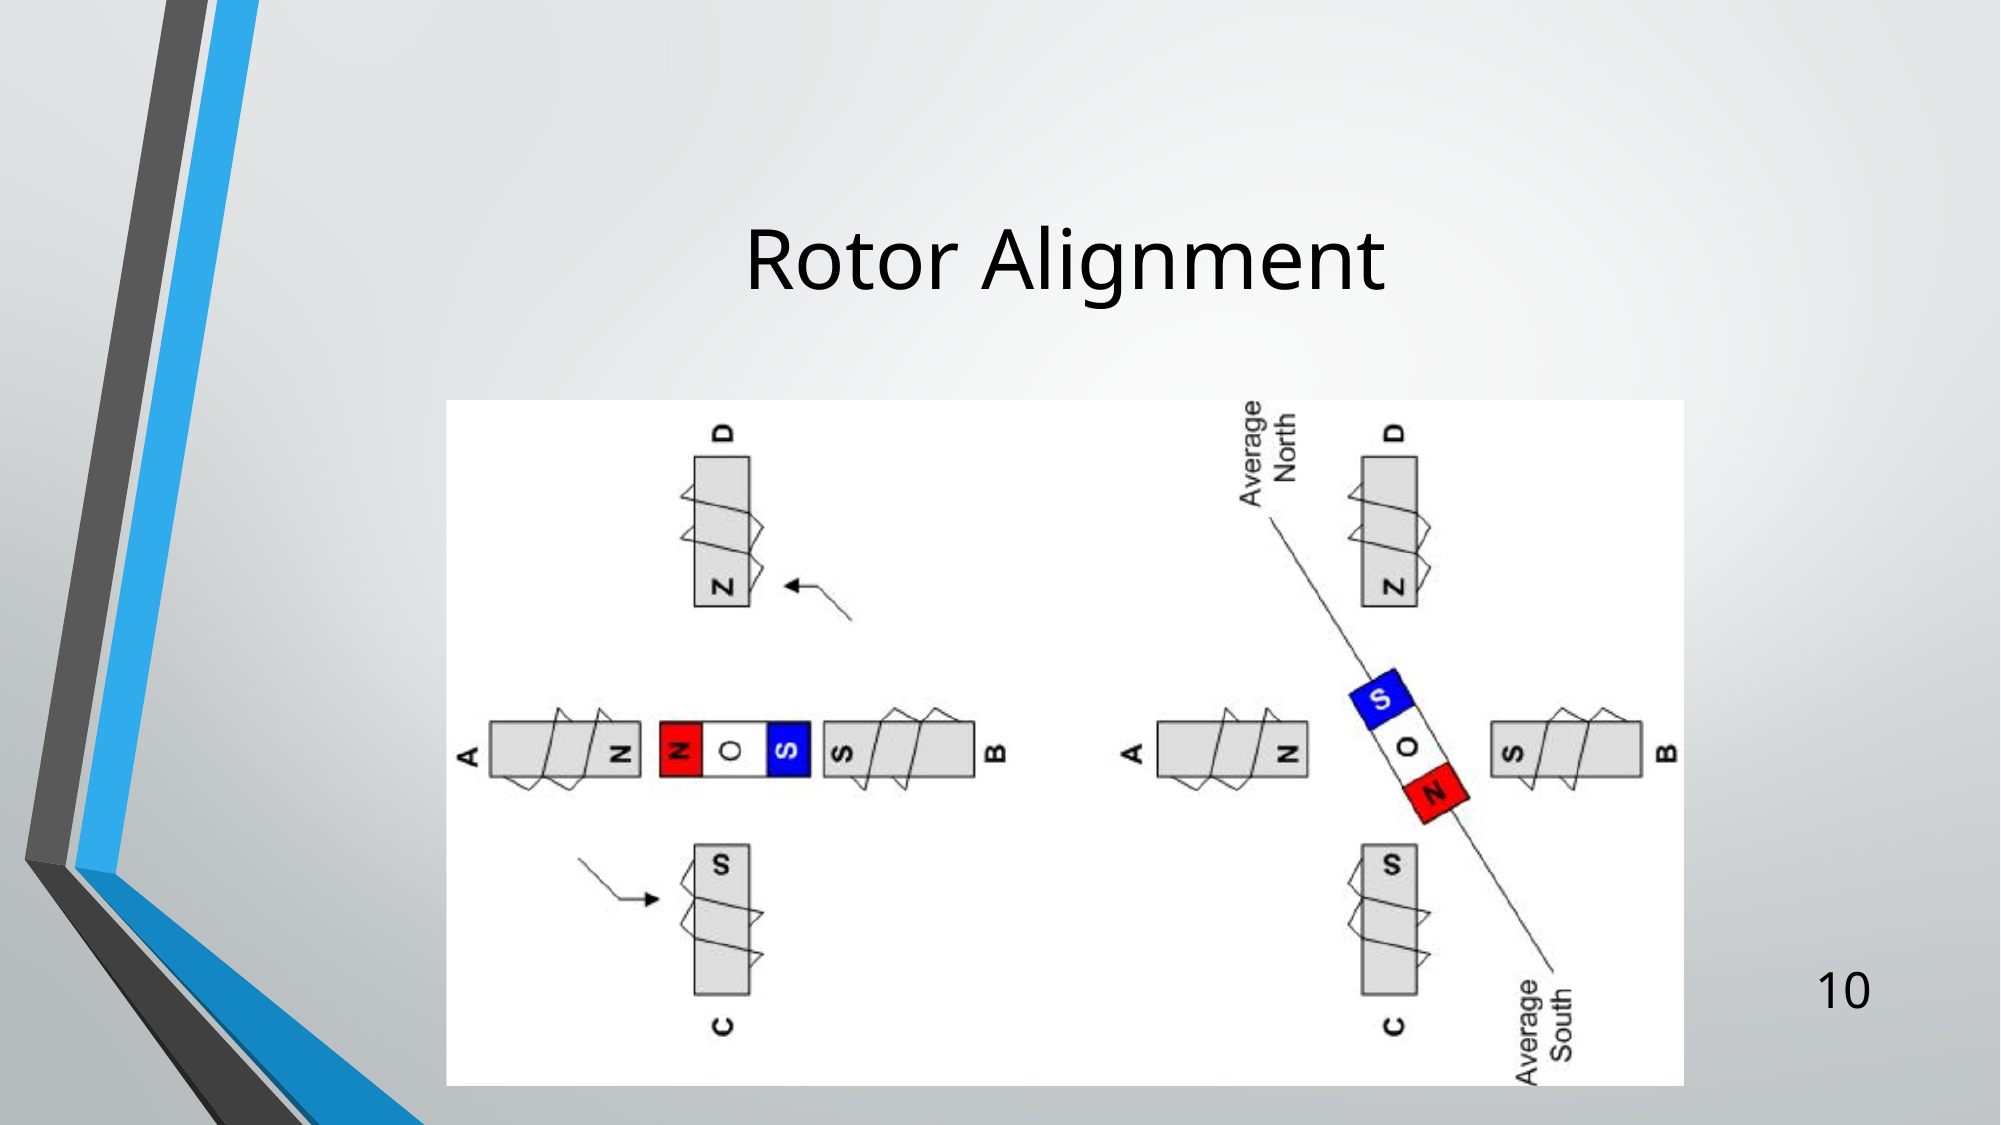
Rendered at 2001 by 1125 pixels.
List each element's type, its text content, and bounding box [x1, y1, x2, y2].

slide_number 10 [1796, 962, 1887, 1023]
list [722, 124, 1409, 1125]
picture [448, 400, 722, 1085]
title Rotor Alignment [243, 112, 1887, 400]
picture [1409, 400, 1683, 1085]
